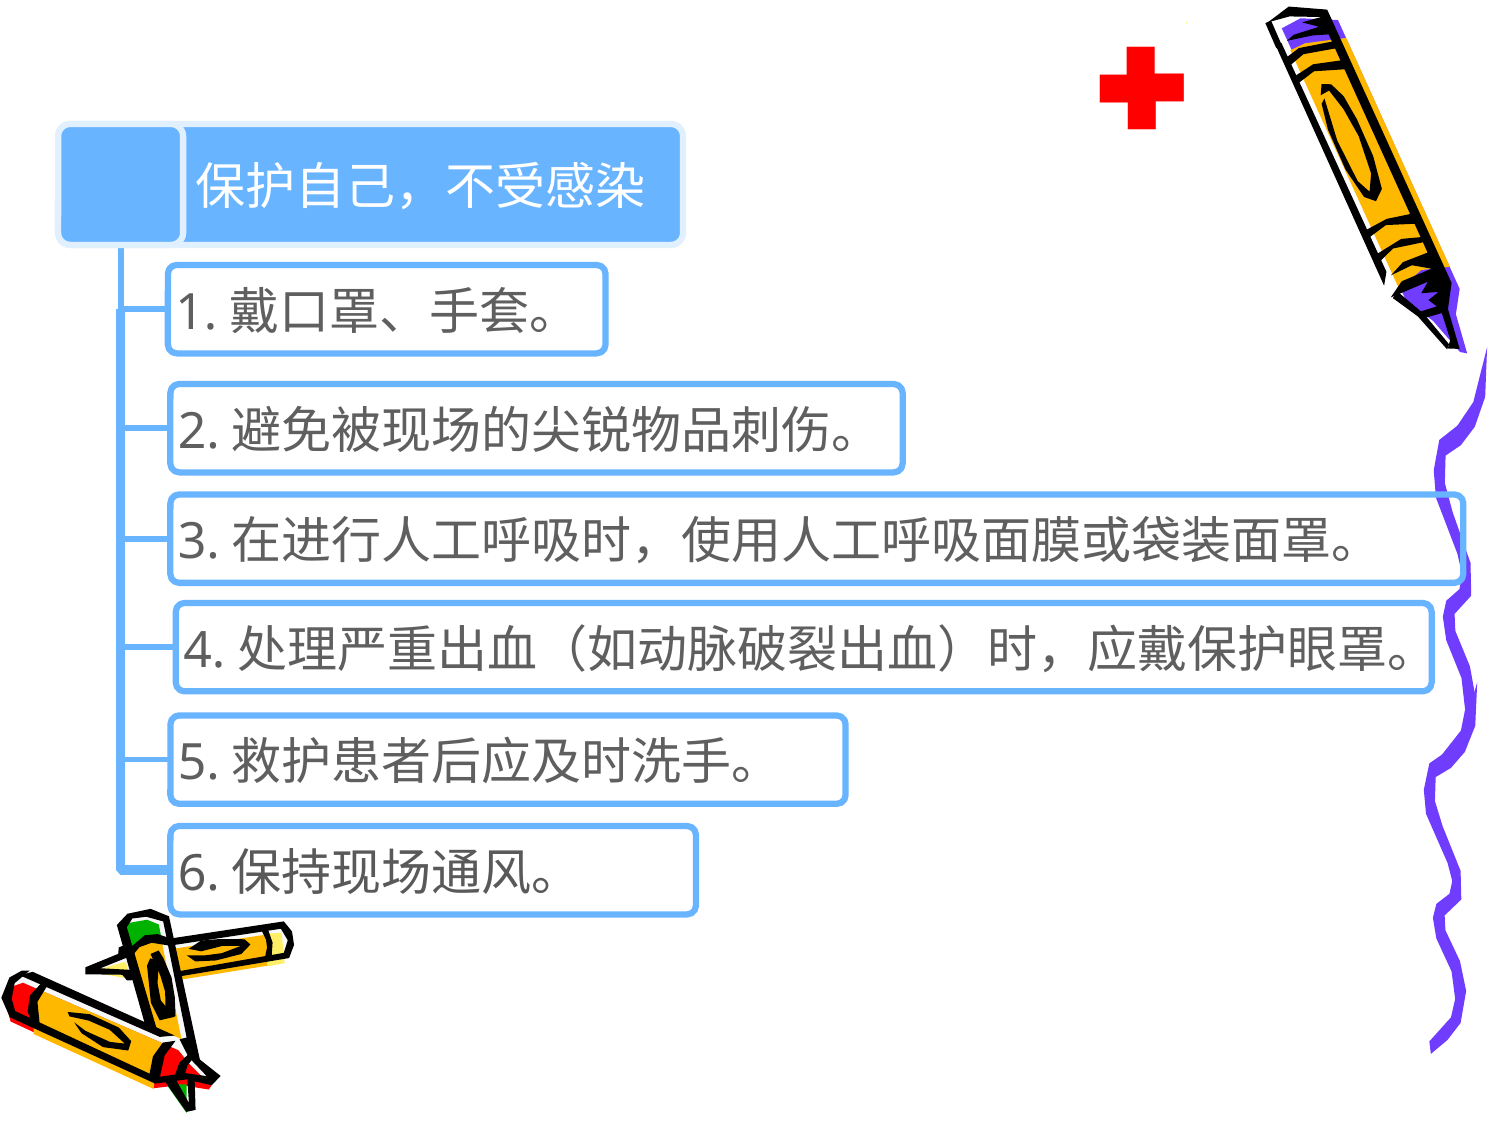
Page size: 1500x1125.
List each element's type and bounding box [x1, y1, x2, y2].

text_box [57, 123, 1464, 915]
picture [1054, 0, 1231, 176]
